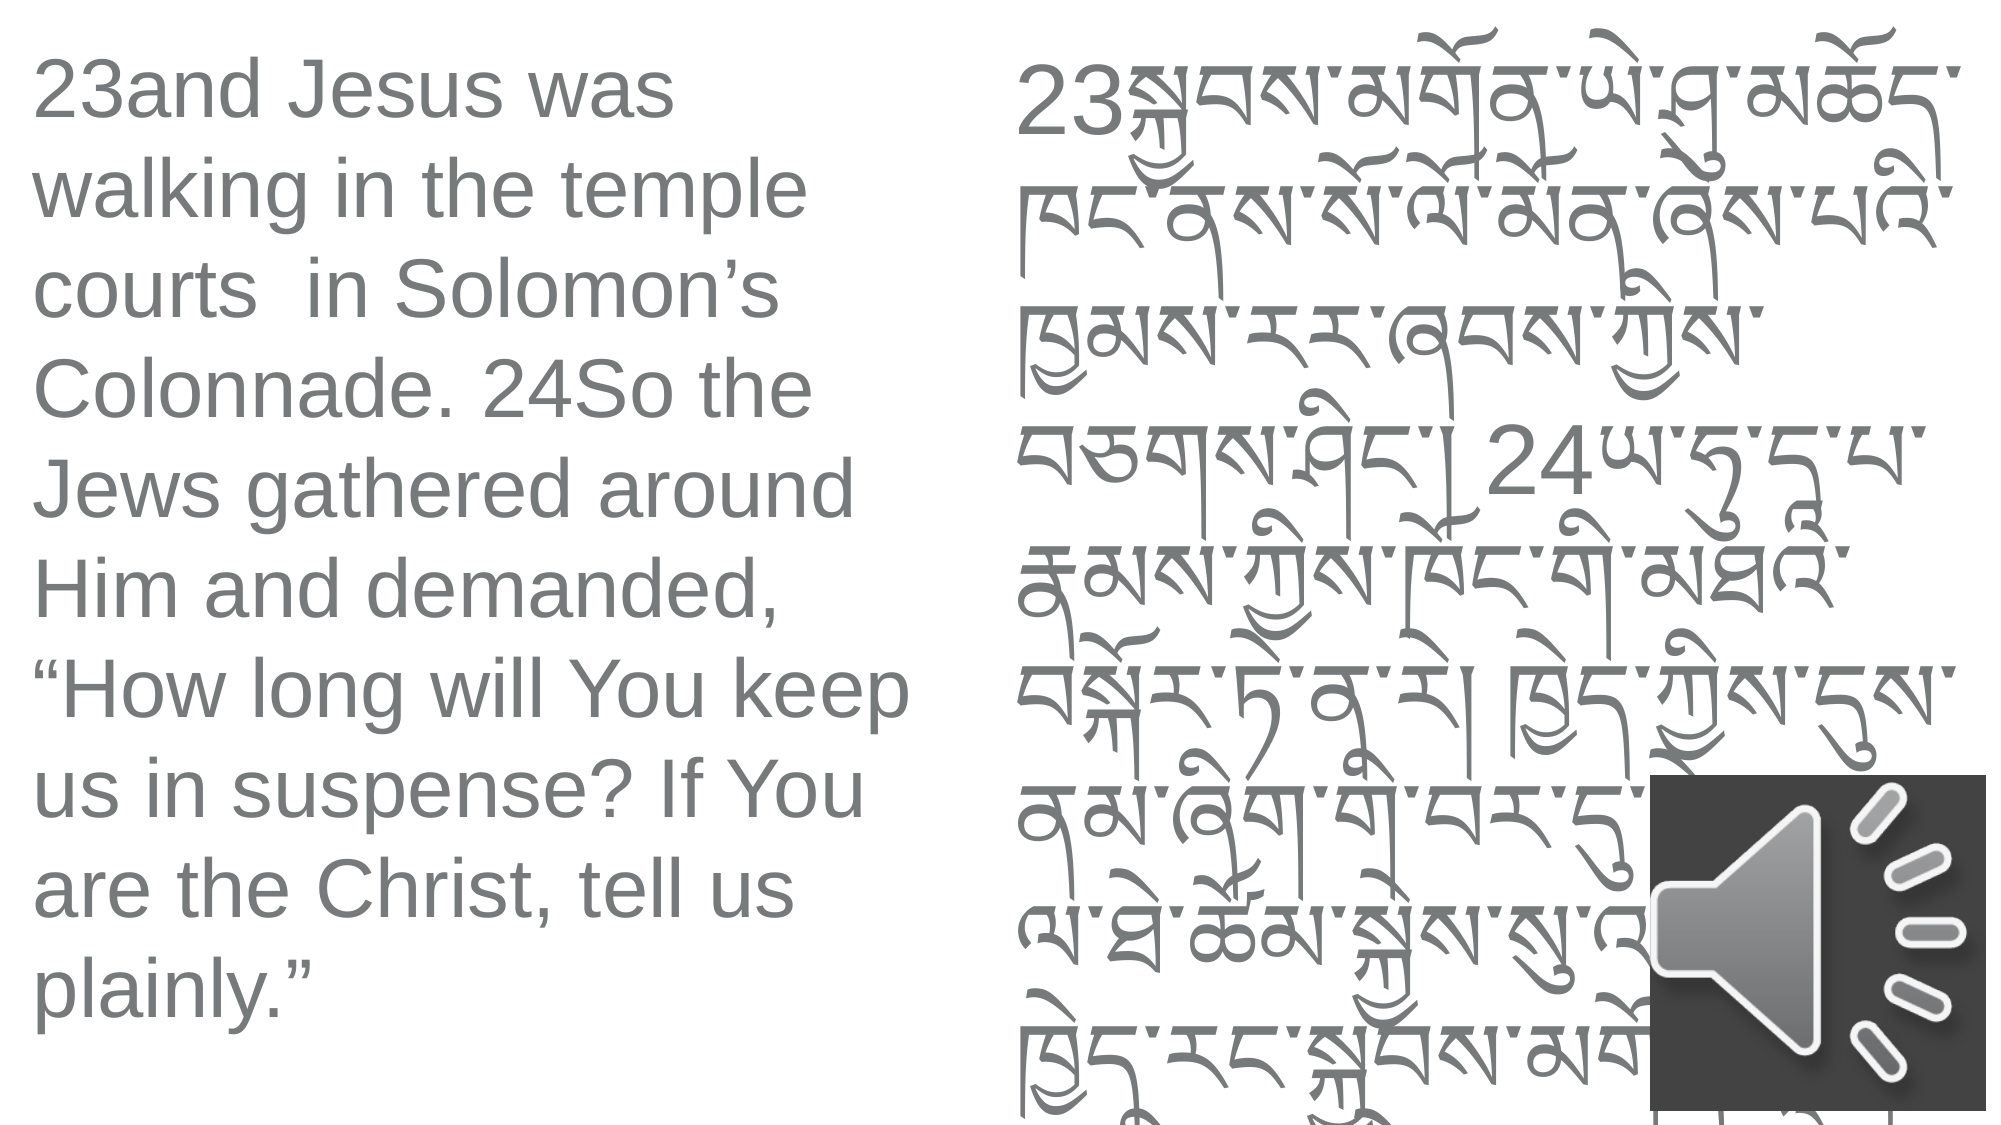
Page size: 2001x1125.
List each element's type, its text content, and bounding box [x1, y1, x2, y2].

text_box 23སྐྱབས་མགོན་ཡེ་ཤུ་མཆོད་ཁང་ནས་སོ་ལོ་མོན་ཞེས་པའི་ཁྱམས་རར་ཞབས་ཀྱིས་བཅགས་ཤིང་། 24ཡ་ཧུ་དཱ་པ་རྣམས་ཀྱིས་ཁོང་གི་མཐའ་བསྐོར་ཏེ་ན༌རེ། ཁྱེད་ཀྱིས་དུས་ནམ་ཞིག་གི་བར་དུ་ངེད་ཅག་ལ་ཐེ་ཚོམ་སྐྱེས་སུ་འཇུག༌གམ། ཁྱེད་རང་སྐྱབས་མགོན་མཱ་ཤི་ཀ་ཡིན་ན་ངེད་ཅག་ལ་གསལ་པོར་གསུང་བར་མཛོད་ཅེས་ཞུས་སོ།། [999, 27, 2000, 1104]
picture [1648, 773, 1987, 1112]
text_box 23and Jesus was walking in the temple courts in Solomon’s Colonnade. 24So the Jews gathered around Him and demanded, “How long will You keep us in suspense? If You are the Christ, tell us plainly.” [18, 27, 973, 1104]
